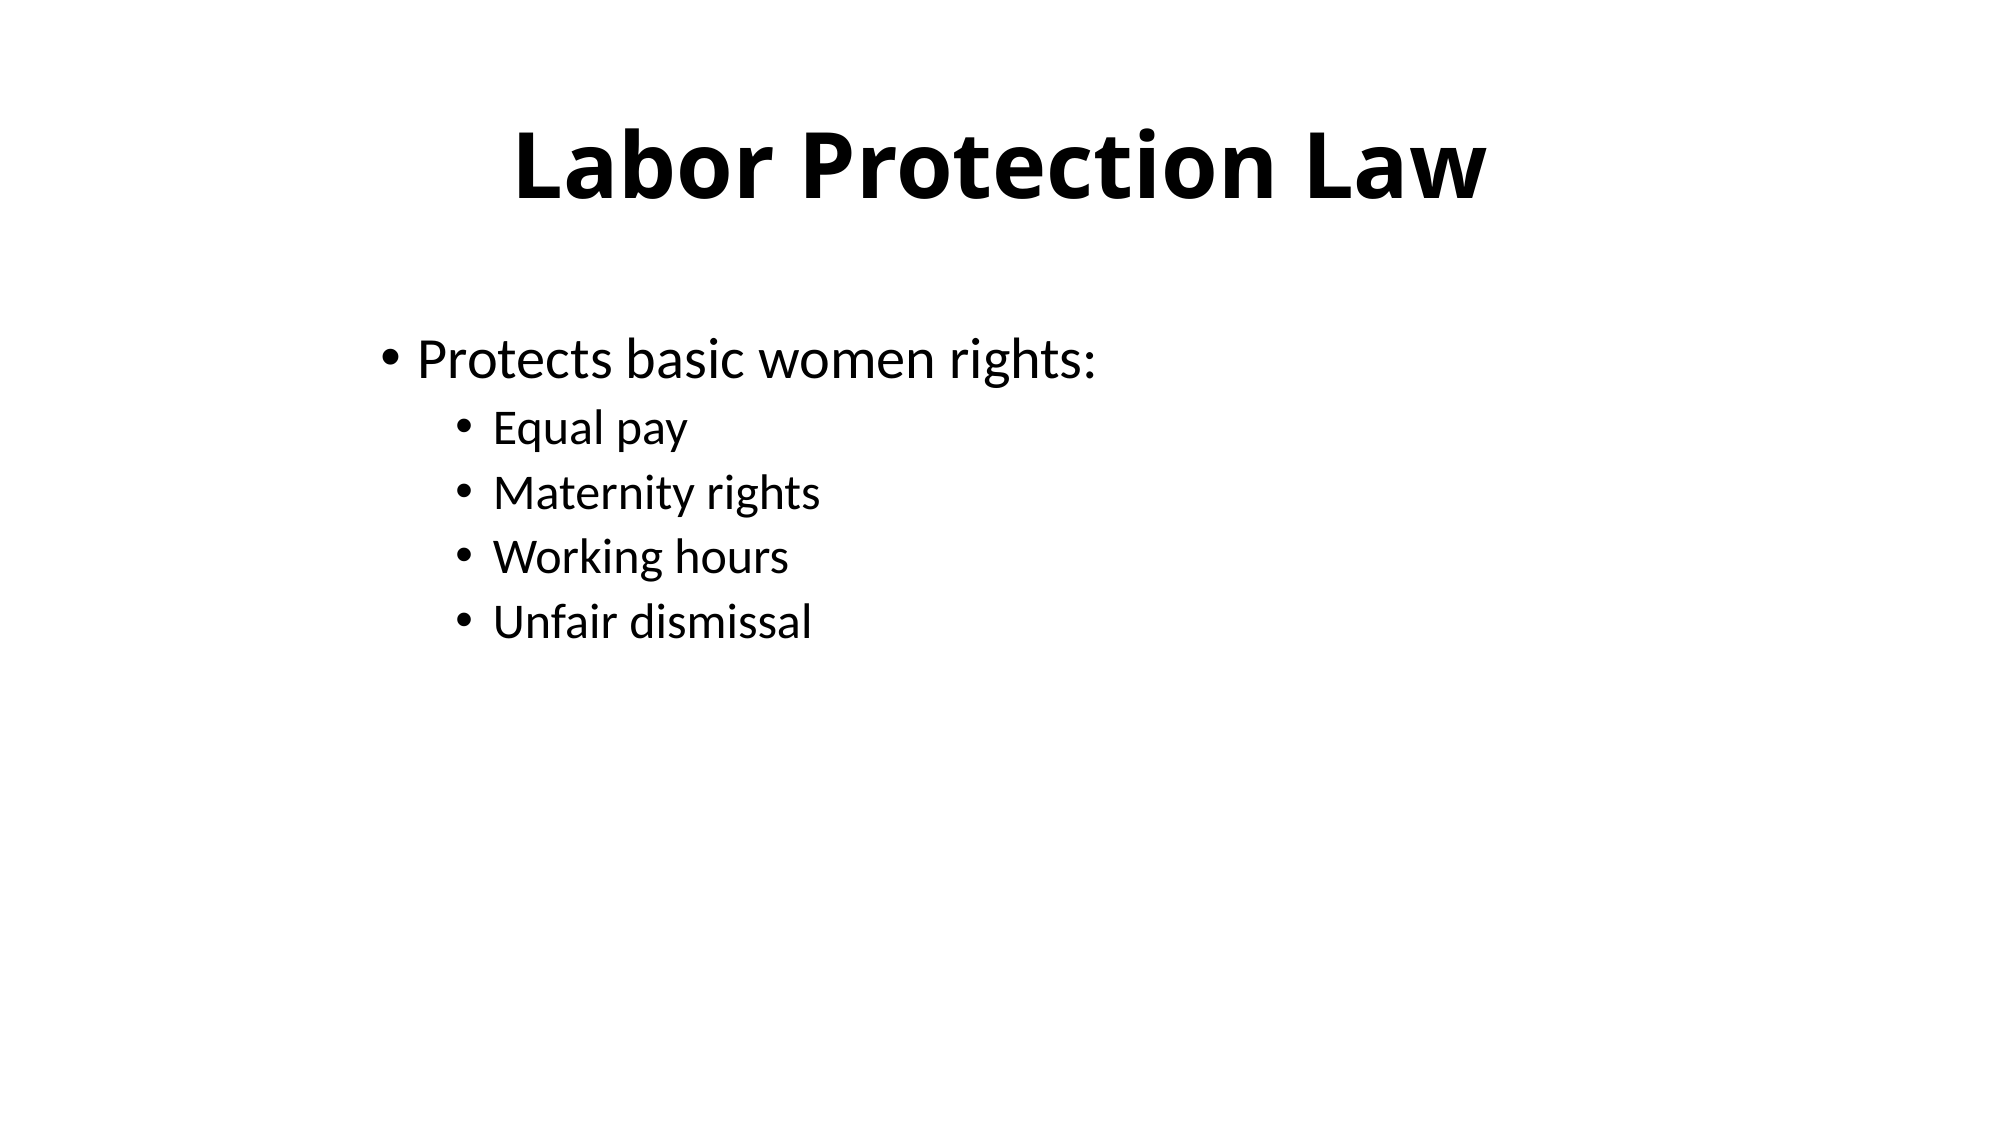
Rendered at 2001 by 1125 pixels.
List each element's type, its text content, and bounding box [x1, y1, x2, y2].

list Protects basic women rights: Equal pay Maternity rights Working hours Unfair dismissal [365, 320, 1458, 1035]
title Labor Protection Law [137, 59, 1863, 278]
